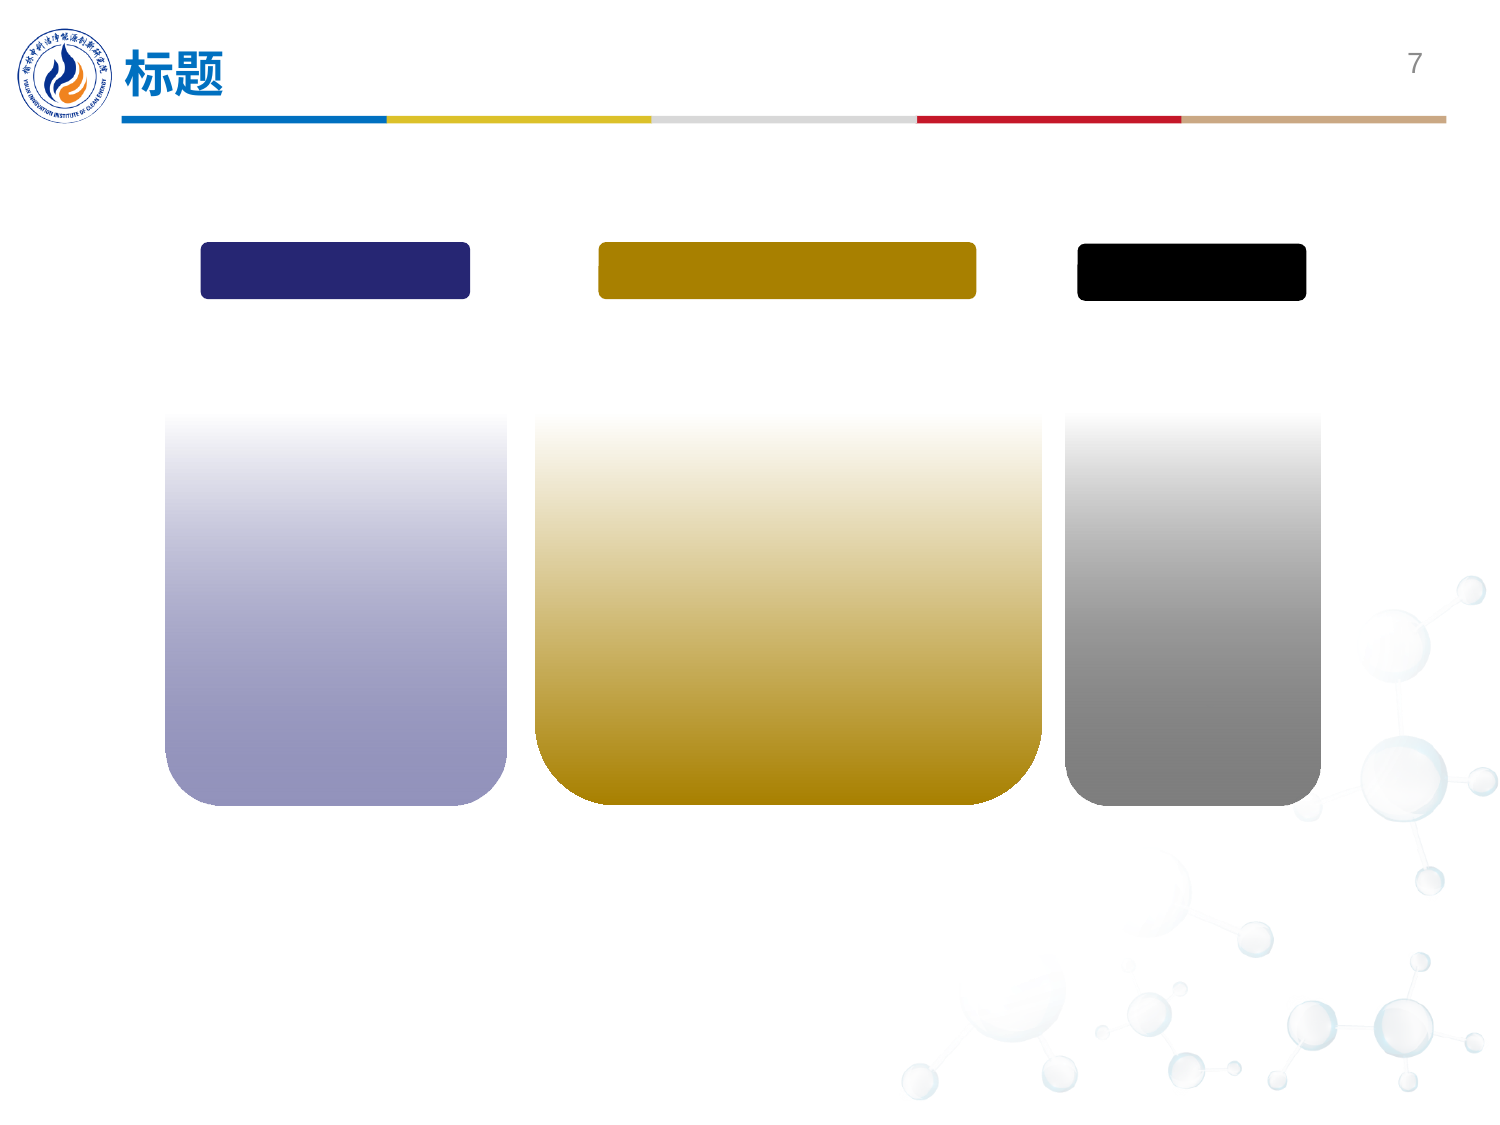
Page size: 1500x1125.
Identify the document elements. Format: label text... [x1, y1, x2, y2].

text_box [1077, 243, 1307, 301]
text_box [533, 315, 1044, 808]
text_box [200, 242, 471, 300]
text_box [598, 242, 977, 300]
picture [879, 505, 1499, 1121]
slide_number 7 [1392, 37, 1473, 106]
text_box 标题 [109, 41, 1447, 105]
text_box [1063, 315, 1323, 808]
picture [17, 28, 109, 124]
text_box [163, 315, 509, 808]
